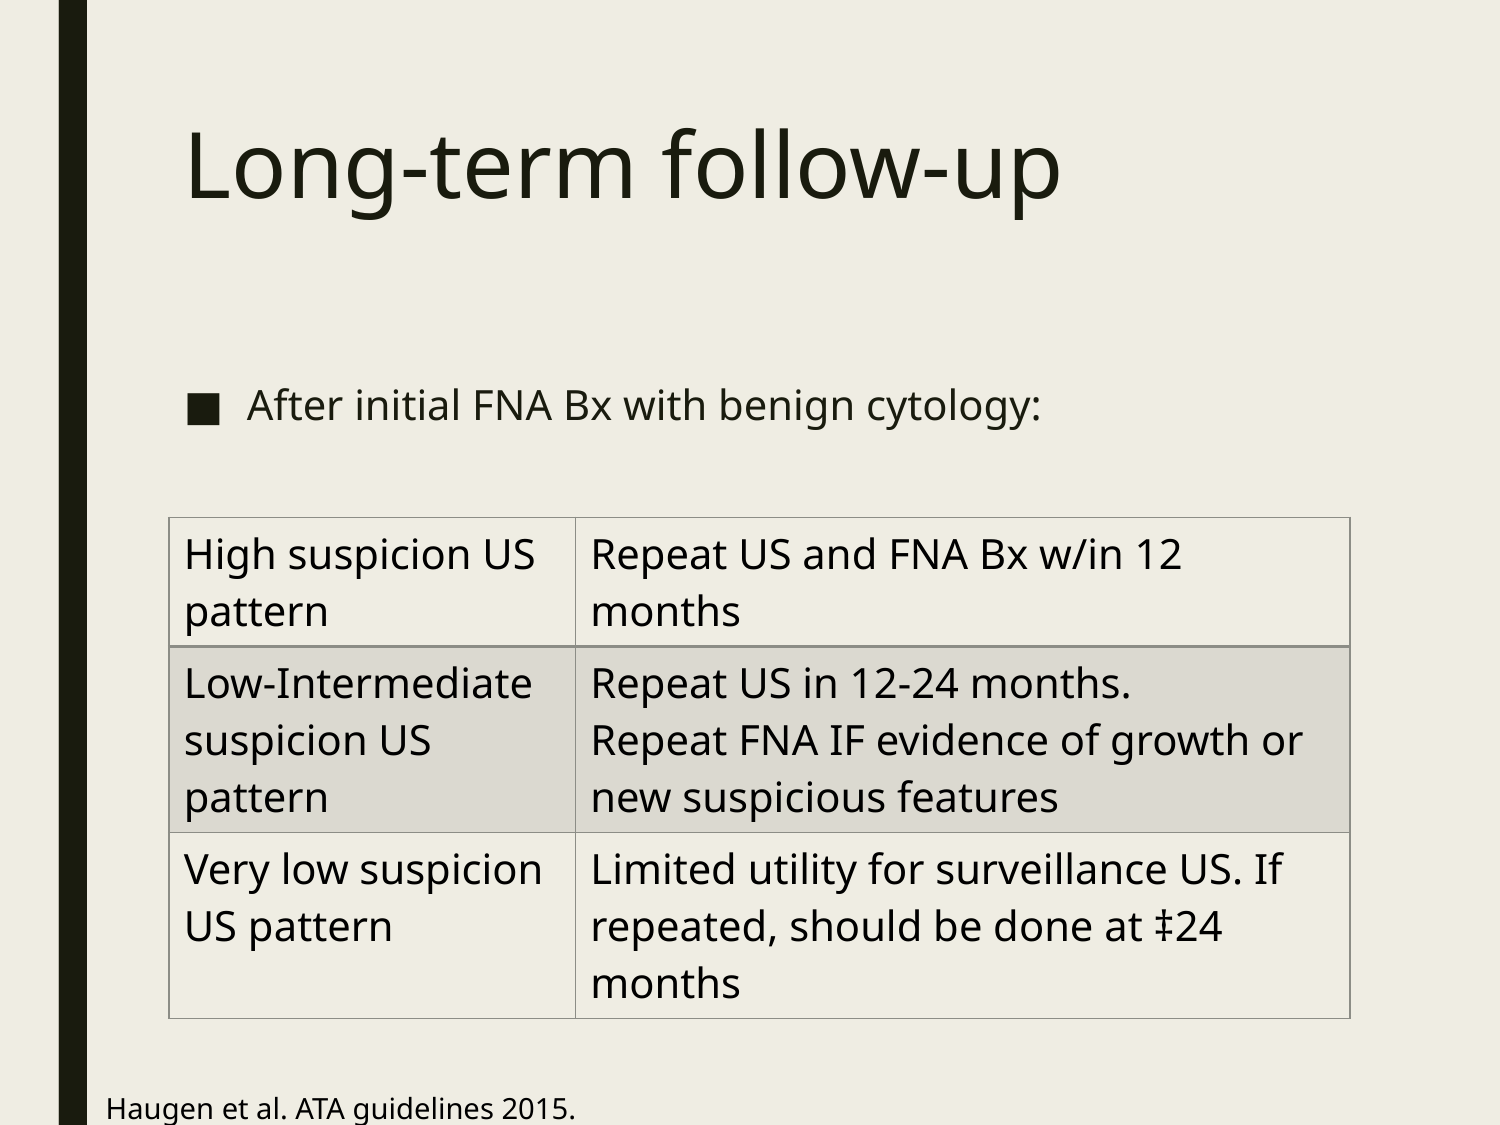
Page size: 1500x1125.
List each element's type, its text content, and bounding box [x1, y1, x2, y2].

list After initial FNA Bx with benign cytology: [168, 375, 1351, 517]
title Long-term follow-up [168, 112, 1351, 357]
table_cell Very low suspicion US pattern [170, 833, 575, 1018]
table_cell Repeat US in 12-24 months. Repeat FNA IF evidence of growth or new suspicious features [576, 648, 1349, 832]
table_cell Low-Intermediate suspicion US pattern [170, 648, 575, 832]
table_cell Limited utility for surveillance US. If repeated, should be done at ‡24 months [576, 833, 1349, 1018]
text_box Haugen et al. ATA guidelines 2015. [90, 1082, 1477, 1125]
table_header High suspicion US pattern [170, 518, 575, 645]
table_header Repeat US and FNA Bx w/in 12 months [576, 518, 1349, 645]
